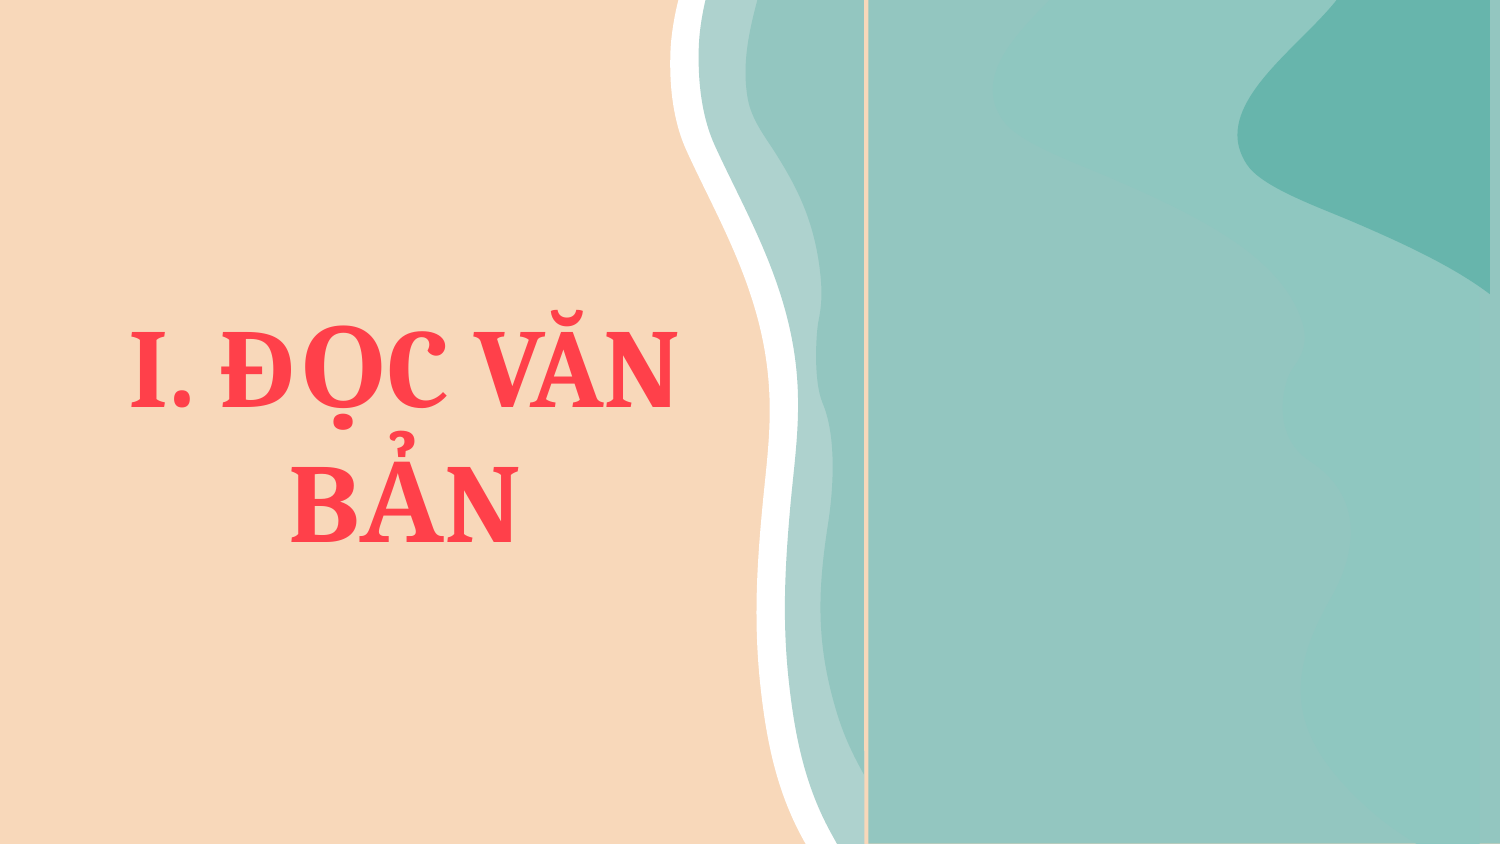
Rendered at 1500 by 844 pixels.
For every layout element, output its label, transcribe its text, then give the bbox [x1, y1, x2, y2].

title I. ĐỌC VĂN BẢN [92, 243, 718, 617]
